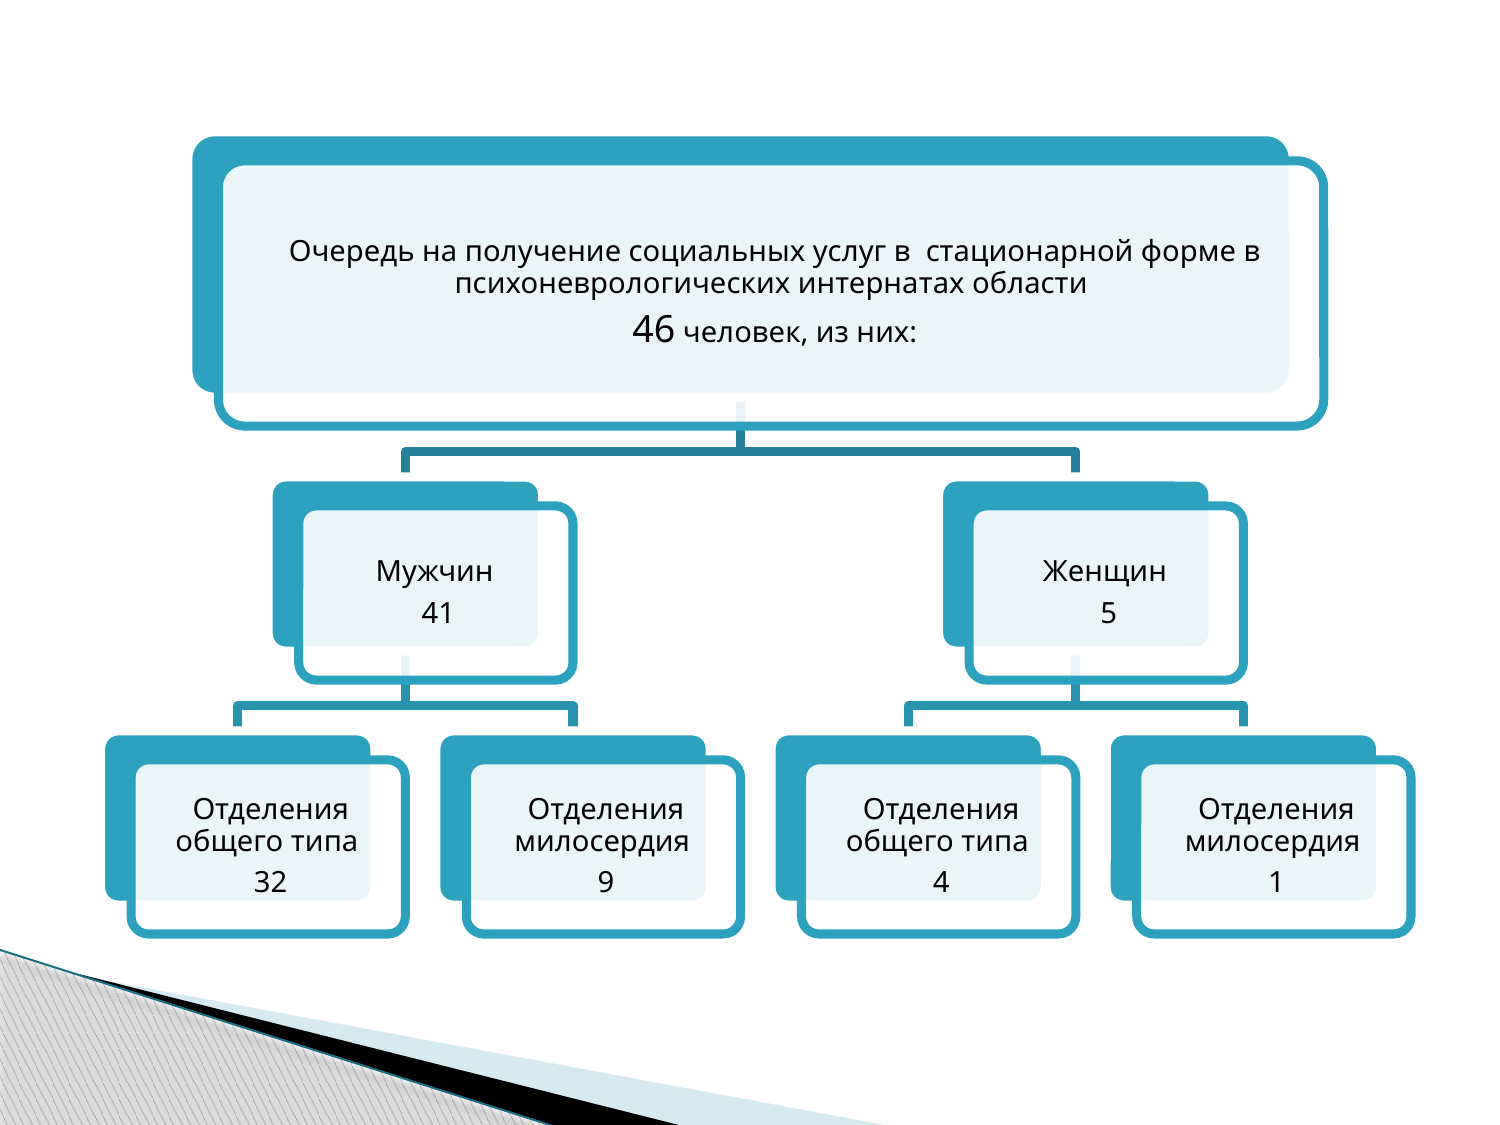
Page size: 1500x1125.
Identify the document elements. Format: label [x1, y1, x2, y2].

text_box [100, 101, 1412, 965]
